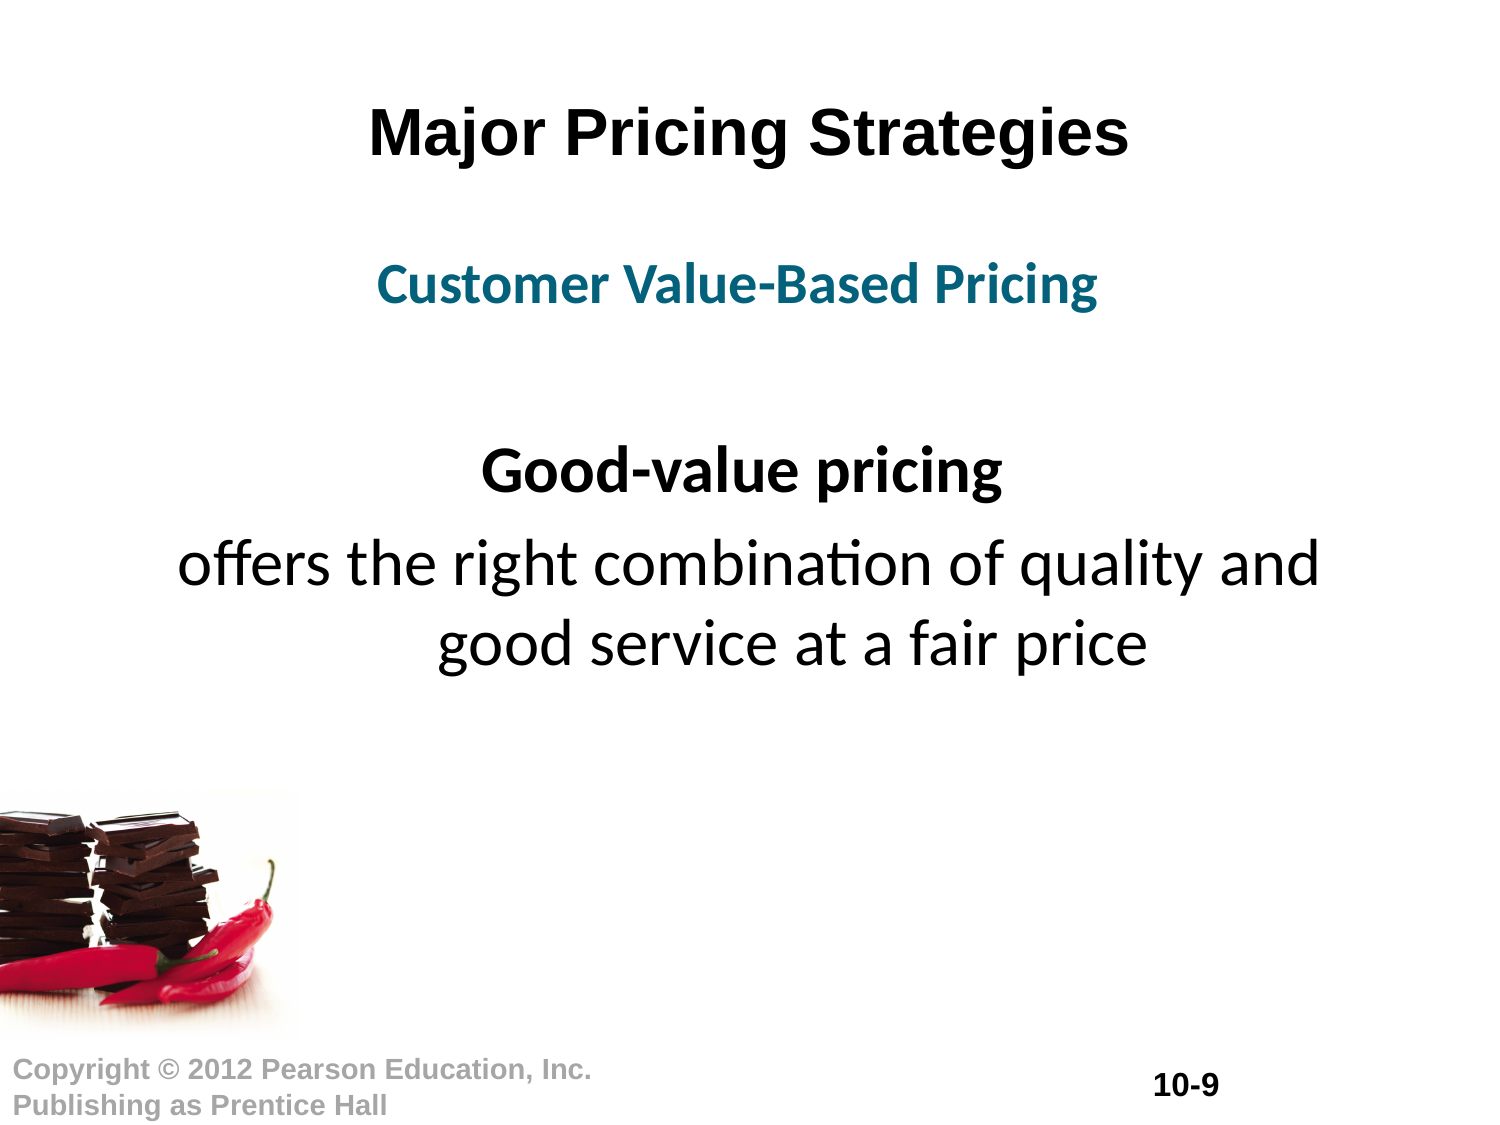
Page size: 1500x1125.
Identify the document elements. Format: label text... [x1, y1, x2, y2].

title Major Pricing Strategies [112, 37, 1388, 226]
list Customer Value-Based Pricing [149, 237, 1326, 301]
list Good-value pricing offers the right combination of quality and good service at a fair price [112, 324, 1388, 763]
picture [0, 789, 300, 1039]
